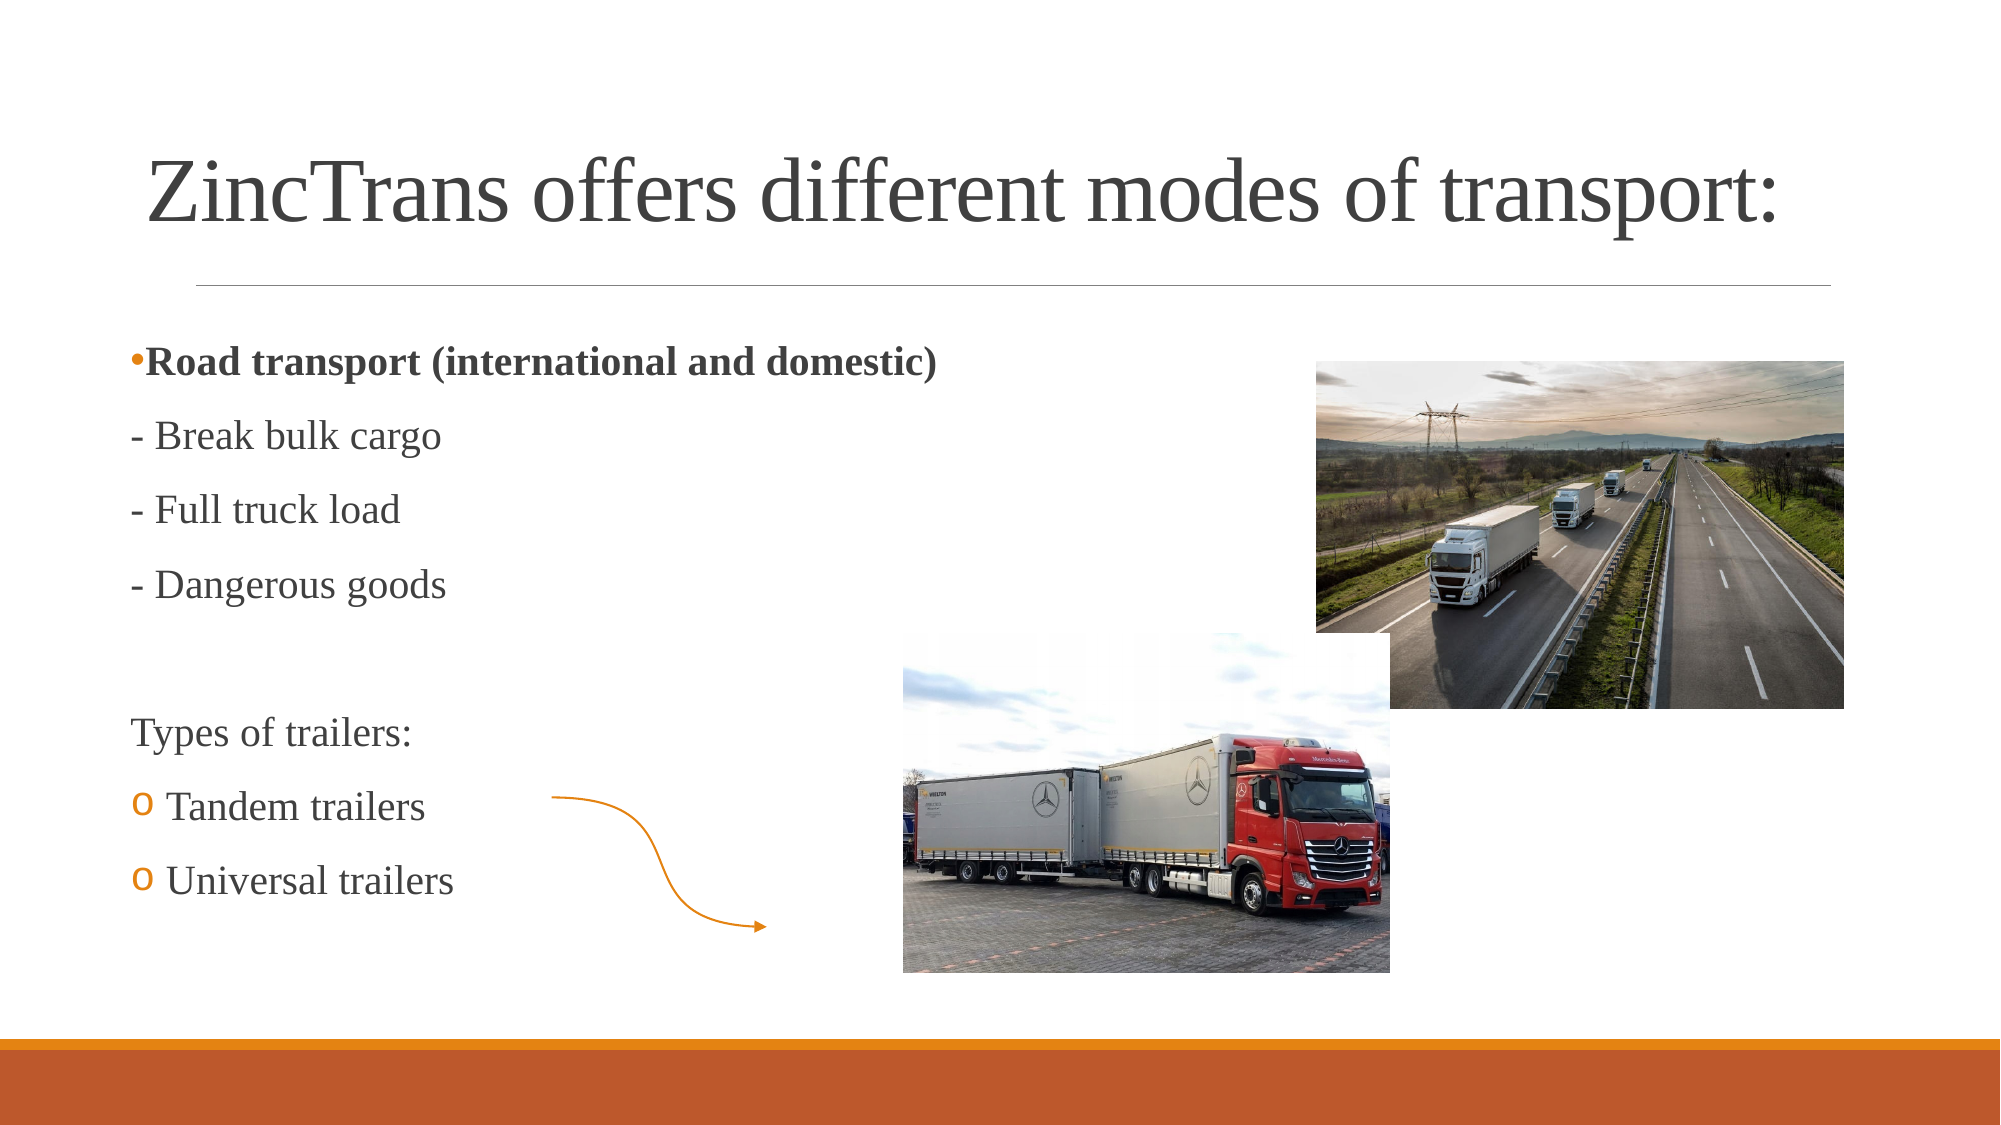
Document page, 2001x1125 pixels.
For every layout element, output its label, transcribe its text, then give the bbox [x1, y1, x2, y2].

picture [902, 360, 1844, 973]
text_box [551, 796, 768, 928]
list Road transport (international and domestic) - Break bulk cargo - Full truck load - Dangerous goods Types of trailers: Tandem trailers Universal trailers [130, 331, 1781, 992]
title ZincTrans offers different modes of transport: [130, 115, 1892, 351]
